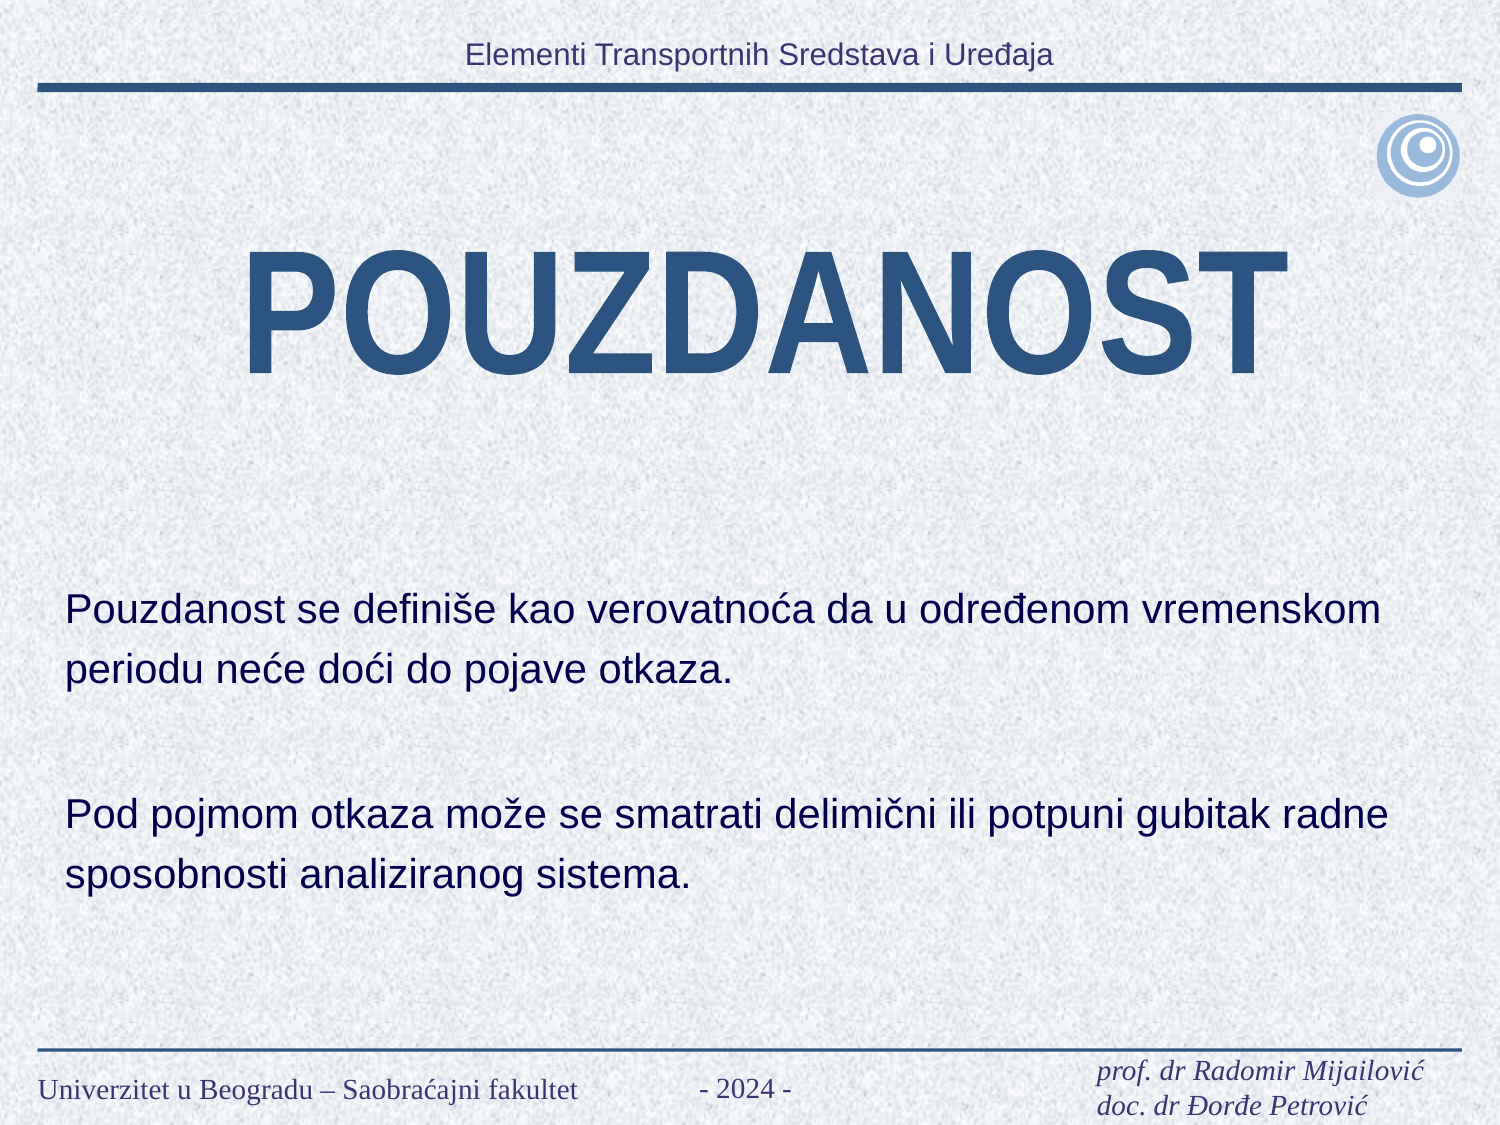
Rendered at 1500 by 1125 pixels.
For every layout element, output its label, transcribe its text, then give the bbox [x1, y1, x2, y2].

text_box Pouzdanost se definiše kao verovatnoća da u određenom vremenskom periodu neće doći do pojave otkaza. Pod pojmom otkaza može se smatrati delimični ili potpuni gubitak radne sposobnosti analiziranog sistema. [50, 564, 1450, 904]
picture [1374, 112, 1461, 200]
